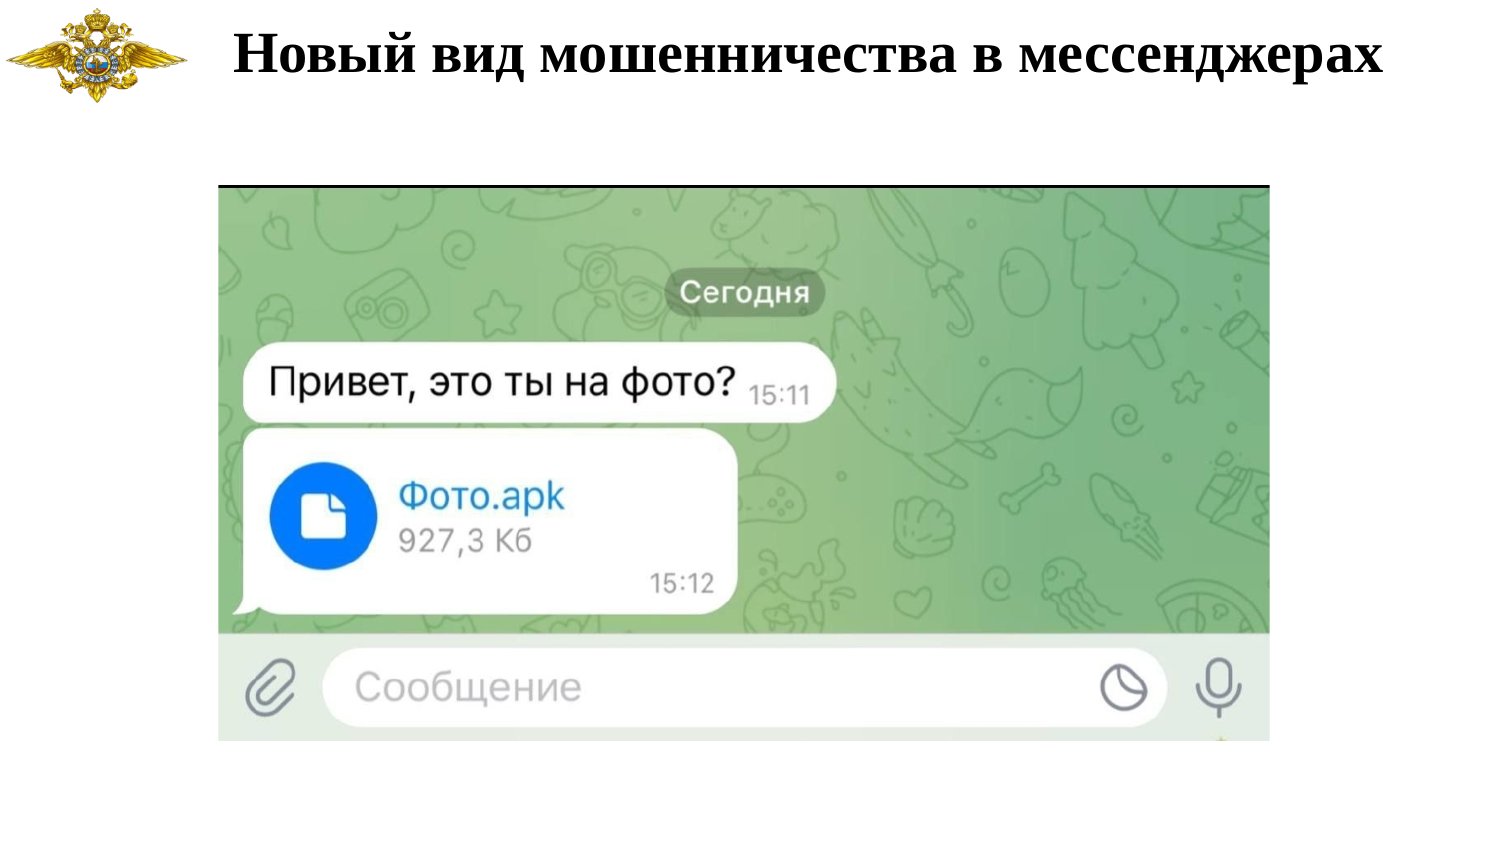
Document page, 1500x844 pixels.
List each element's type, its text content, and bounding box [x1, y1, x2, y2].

picture [218, 185, 1270, 741]
picture [0, 8, 195, 103]
text_box Новый вид мошенничества в мессенджерах [218, 6, 1447, 92]
